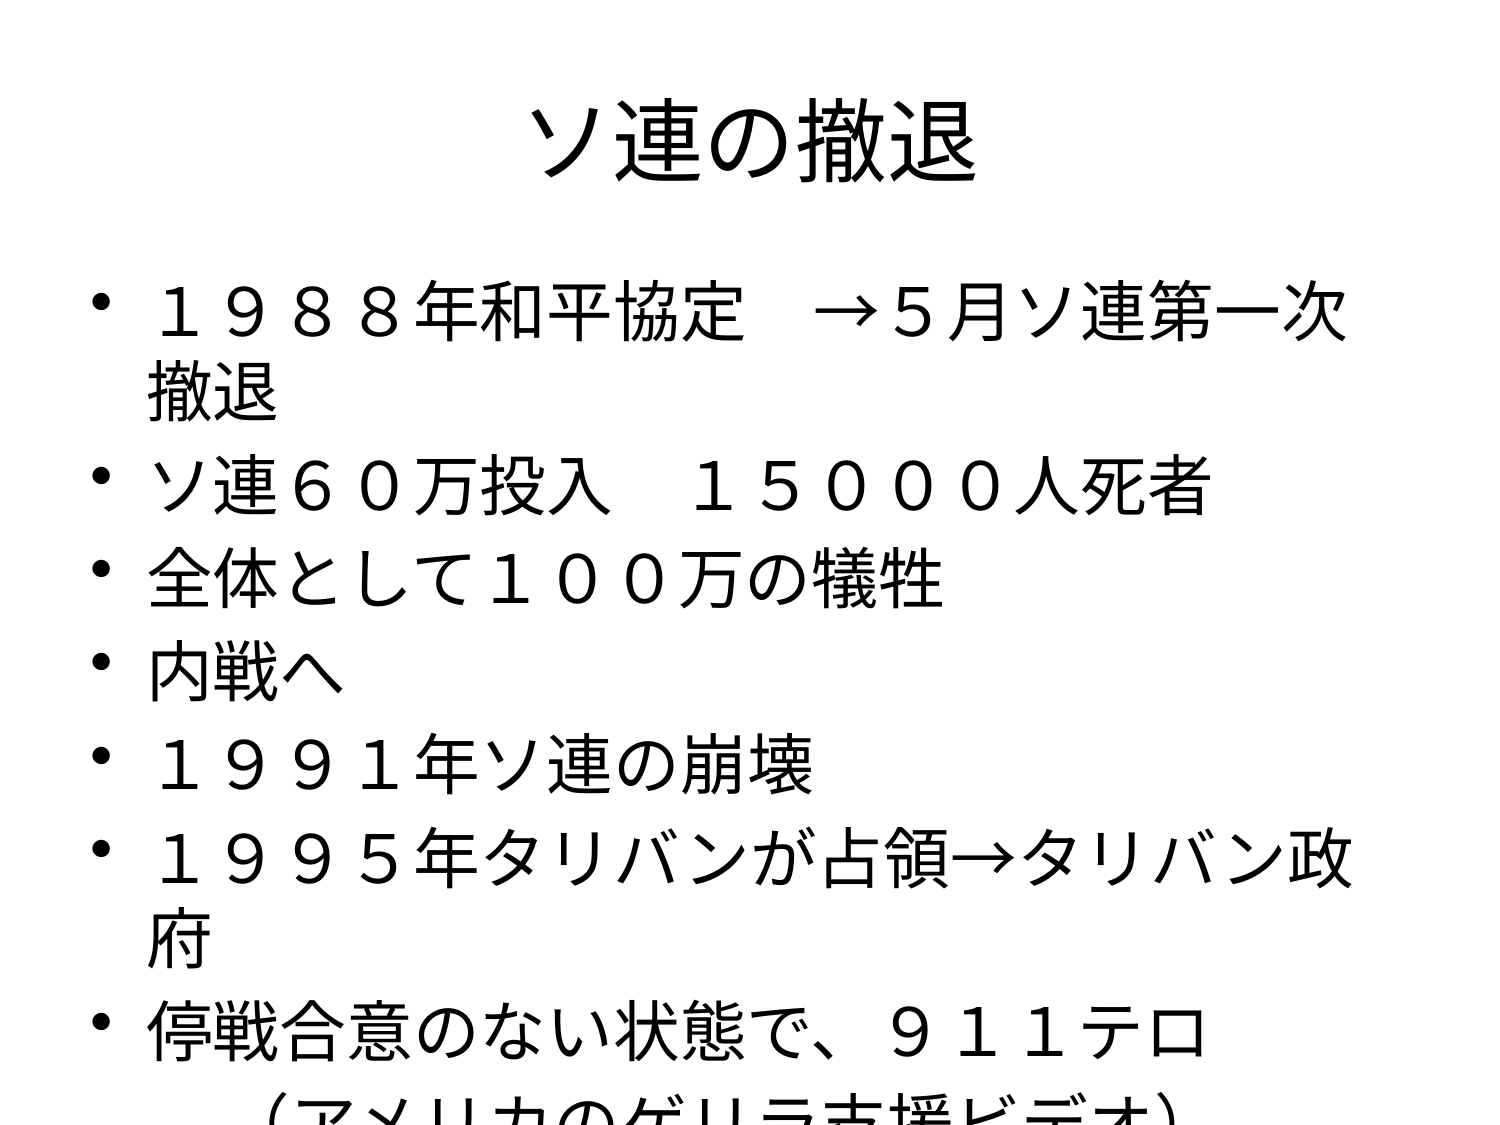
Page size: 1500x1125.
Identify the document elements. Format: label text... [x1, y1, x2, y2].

list １９８８年和平協定 →５月ソ連第一次撤退 ソ連６０万投入 １５０００人死者 全体として１００万の犠牲 内戦へ １９９１年ソ連の崩壊 １９９５年タリバンが占領→タリバン政府 停戦合意のない状態で、９１１テロ （アメリカのゲリラ支援ビデオ） [74, 262, 1426, 1006]
title ソ連の撤退 [74, 44, 1426, 233]
